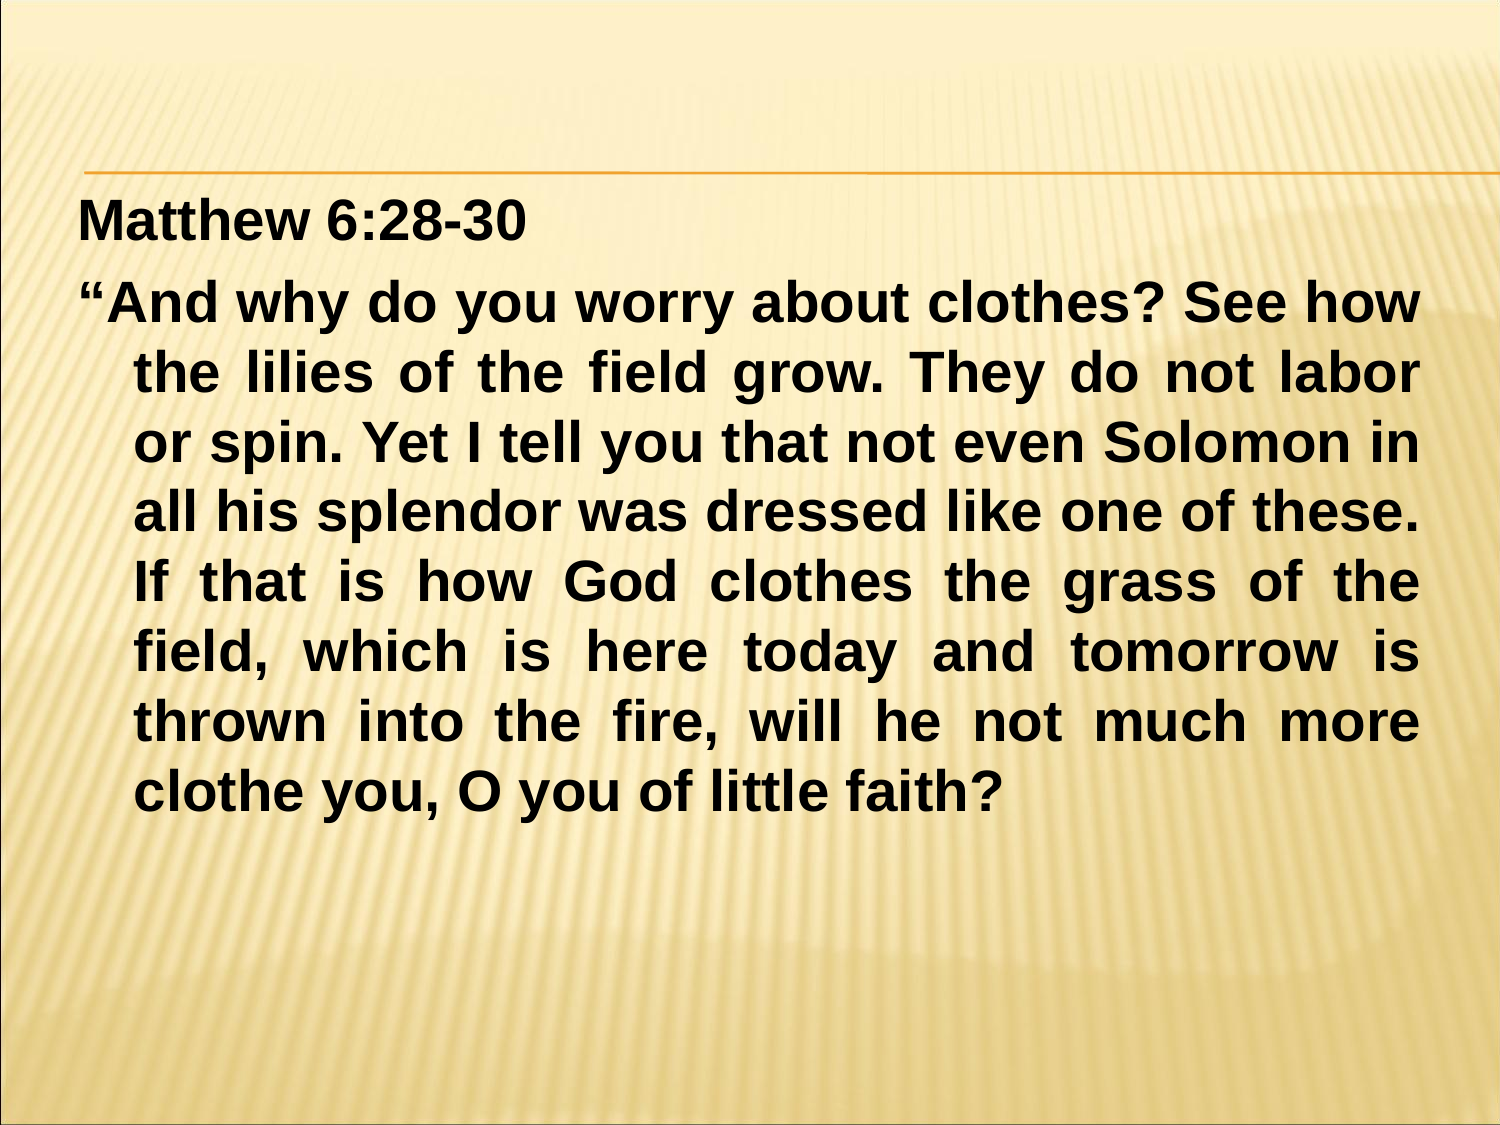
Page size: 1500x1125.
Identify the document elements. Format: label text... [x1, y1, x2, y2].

list Matthew 6:28-30 “And why do you worry about clothes? See how the lilies of the field grow. They do not labor or spin. Yet I tell you that not even Solomon in all his splendor was dressed like one of these. If that is how God clothes the grass of the field, which is here today and tomorrow is thrown into the fire, will he not much more clothe you, O you of little faith? [62, 174, 1438, 1100]
picture [0, 0, 1500, 1125]
